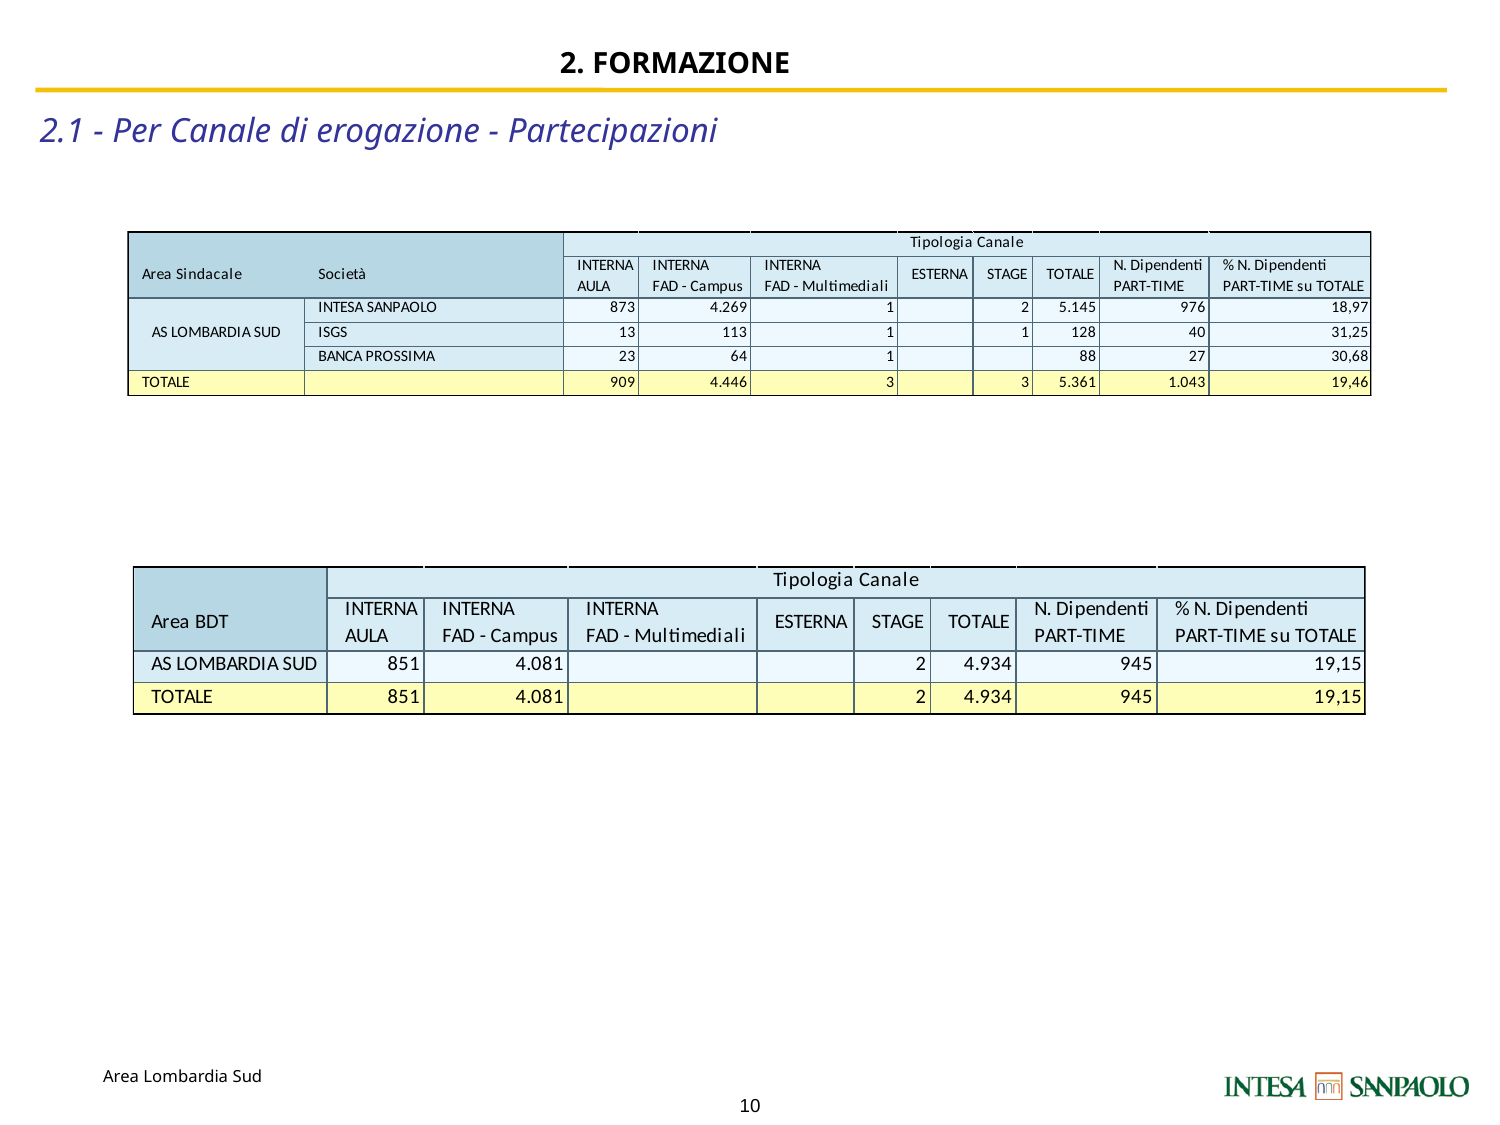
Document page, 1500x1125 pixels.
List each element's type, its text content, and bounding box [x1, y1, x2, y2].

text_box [127, 231, 1373, 398]
text_box 2.1 - Per Canale di erogazione - Partecipazioni [24, 102, 874, 157]
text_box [132, 565, 1368, 717]
text_box 2. FORMAZIONE [544, 37, 806, 88]
picture [1224, 1072, 1473, 1100]
